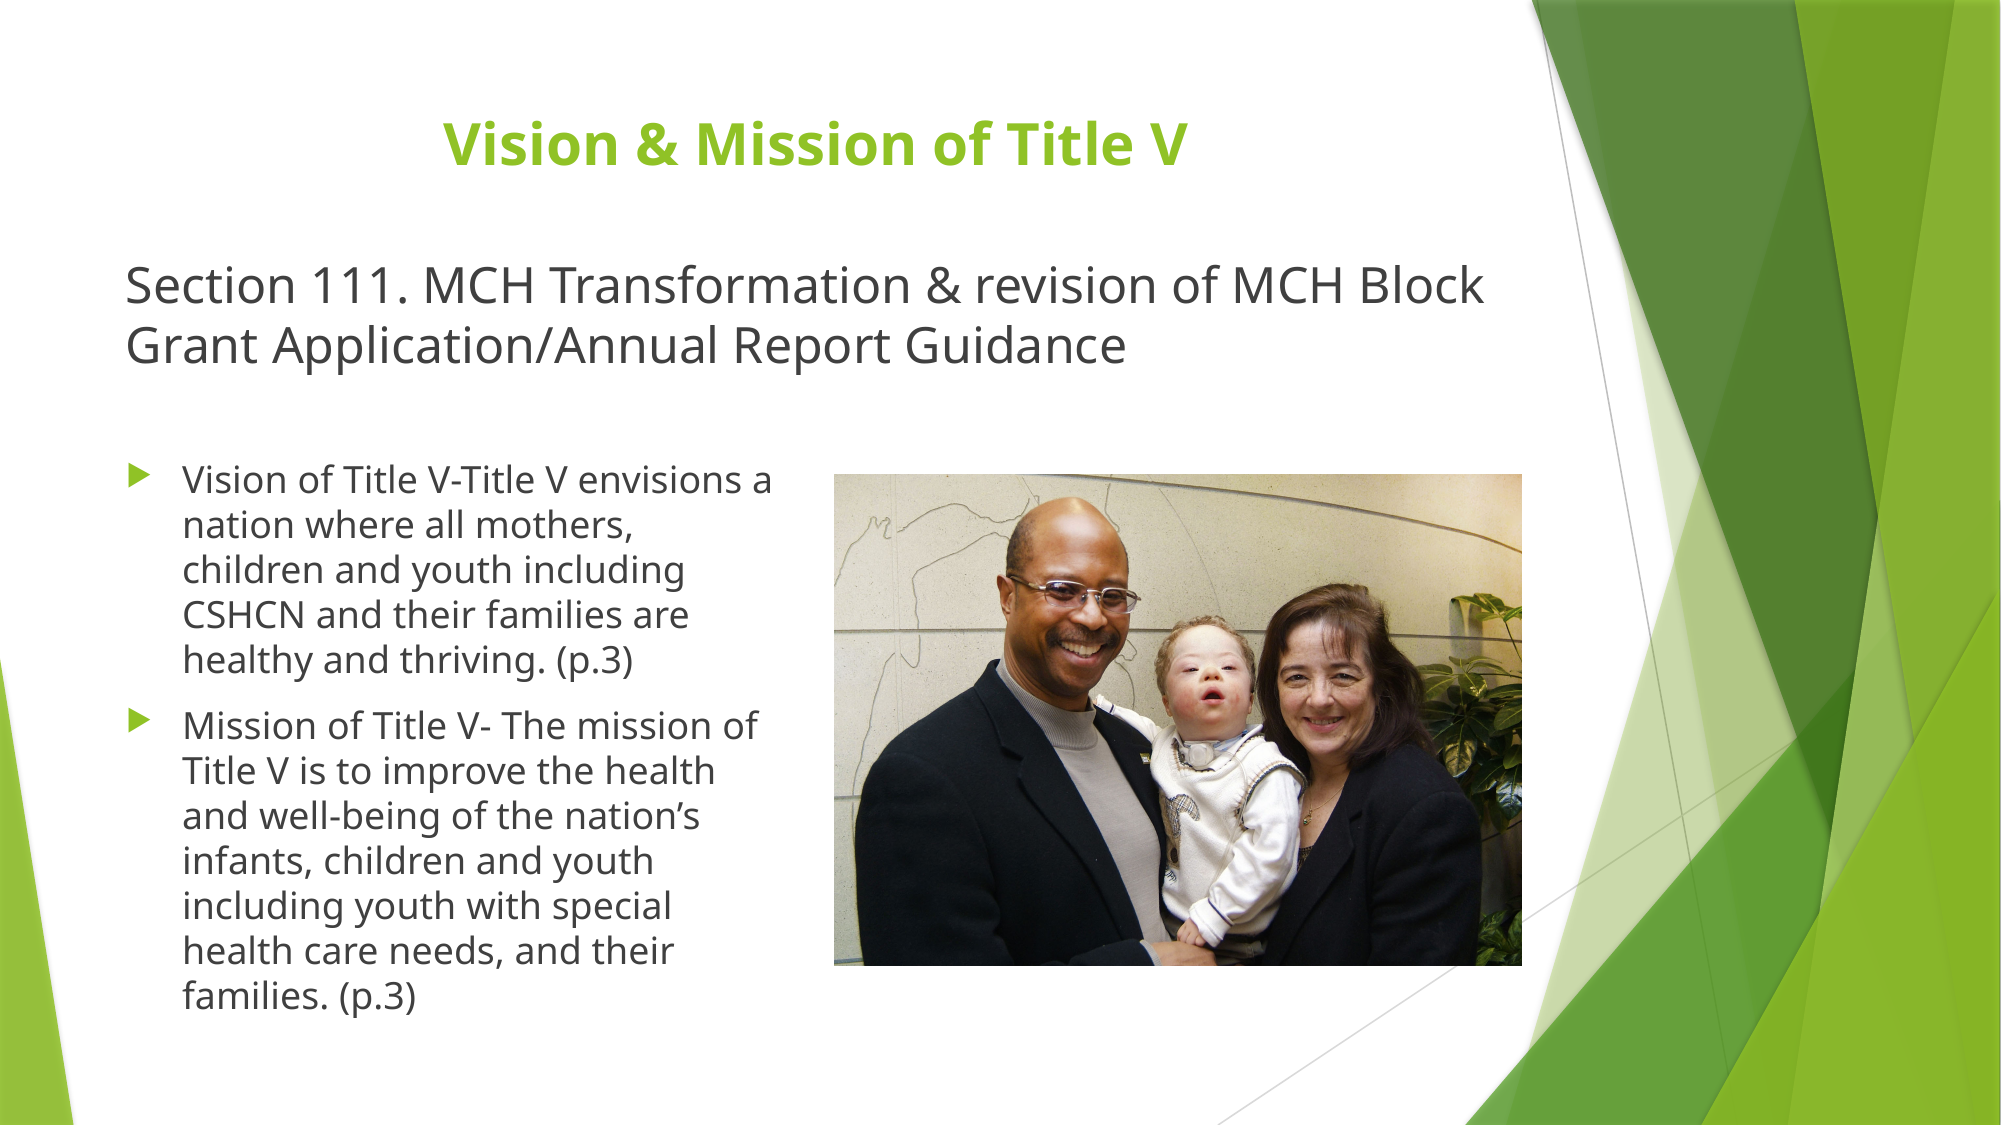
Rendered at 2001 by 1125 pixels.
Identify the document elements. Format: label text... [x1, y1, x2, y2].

title Vision & Mission of Title V [111, 99, 1522, 232]
list Section 111. MCH Transformation & revision of MCH Block Grant Application/Annual Report Guidance [110, 232, 1522, 381]
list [834, 474, 1522, 966]
list Vision of Title V-Title V envisions a nation where all mothers, children and youth including CSHCN and their families are healthy and thriving. (p.3) Mission of Title V- The mission of Title V is to improve the health and well-being of the nation’s infants, children and youth including youth with special health care needs, and their families. (p.3) [110, 448, 798, 991]
